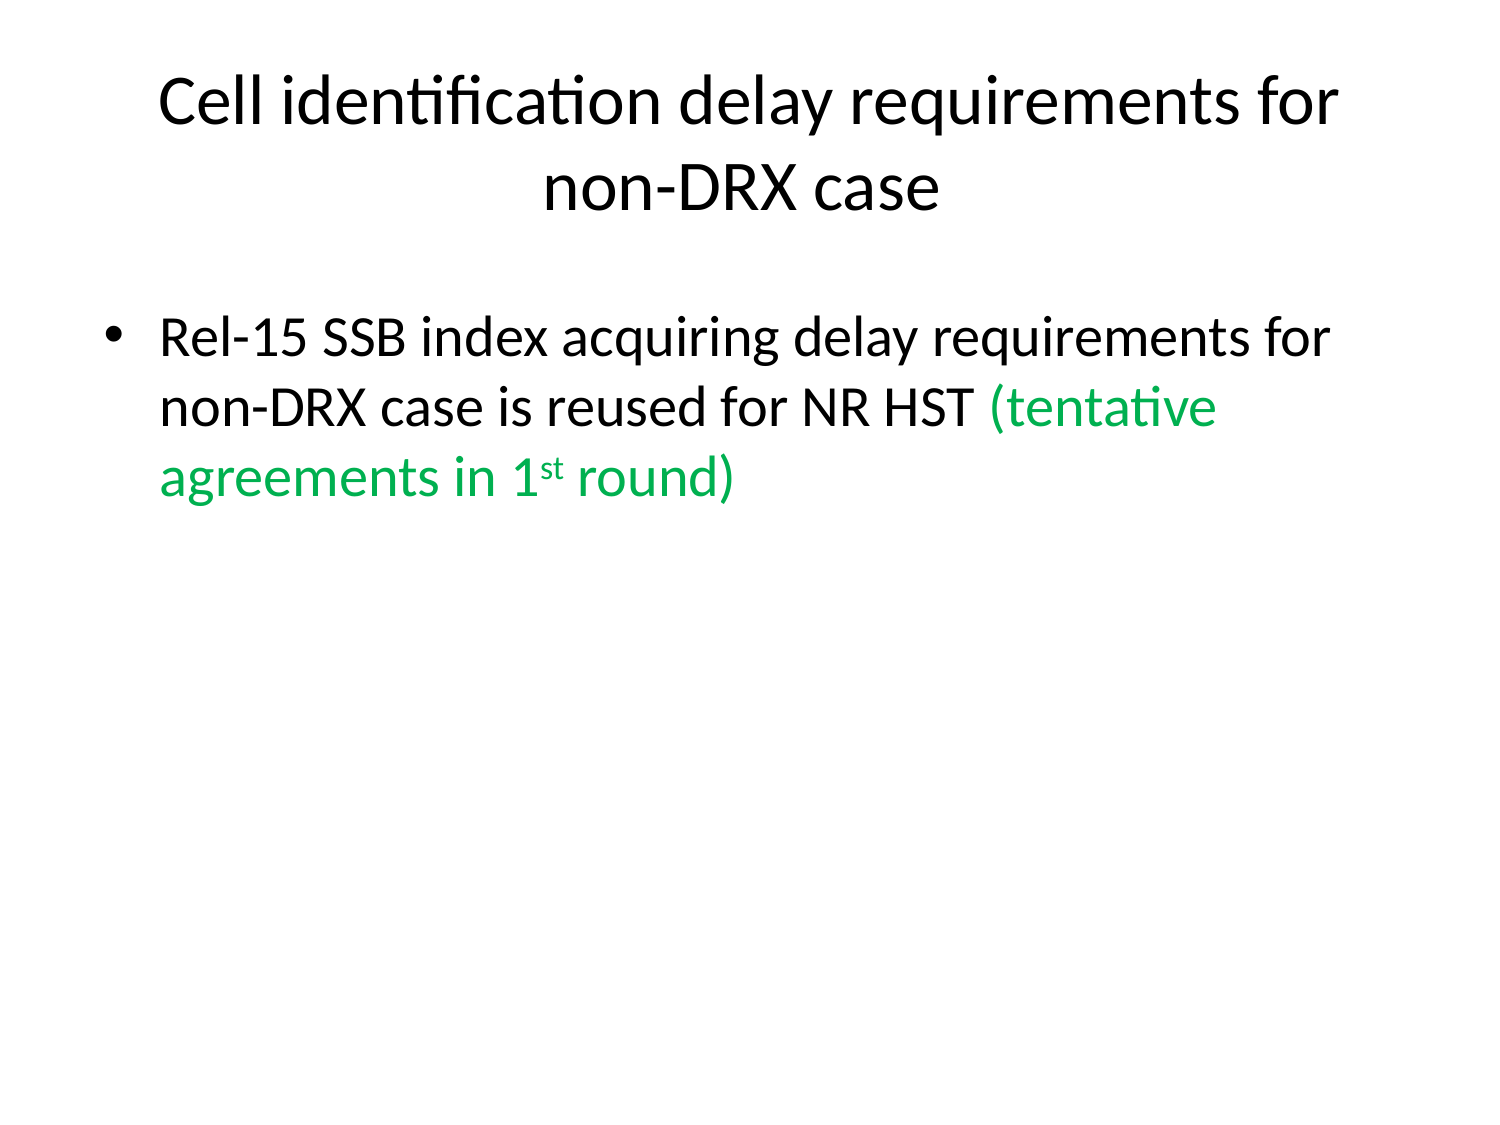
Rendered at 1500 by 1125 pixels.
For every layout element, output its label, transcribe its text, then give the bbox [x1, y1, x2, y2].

title Cell identification delay requirements for non-DRX case [75, 45, 1425, 233]
list Rel-15 SSB index acquiring delay requirements for non-DRX case is reused for NR HST (tentative agreements in 1st round) [88, 290, 1439, 787]
